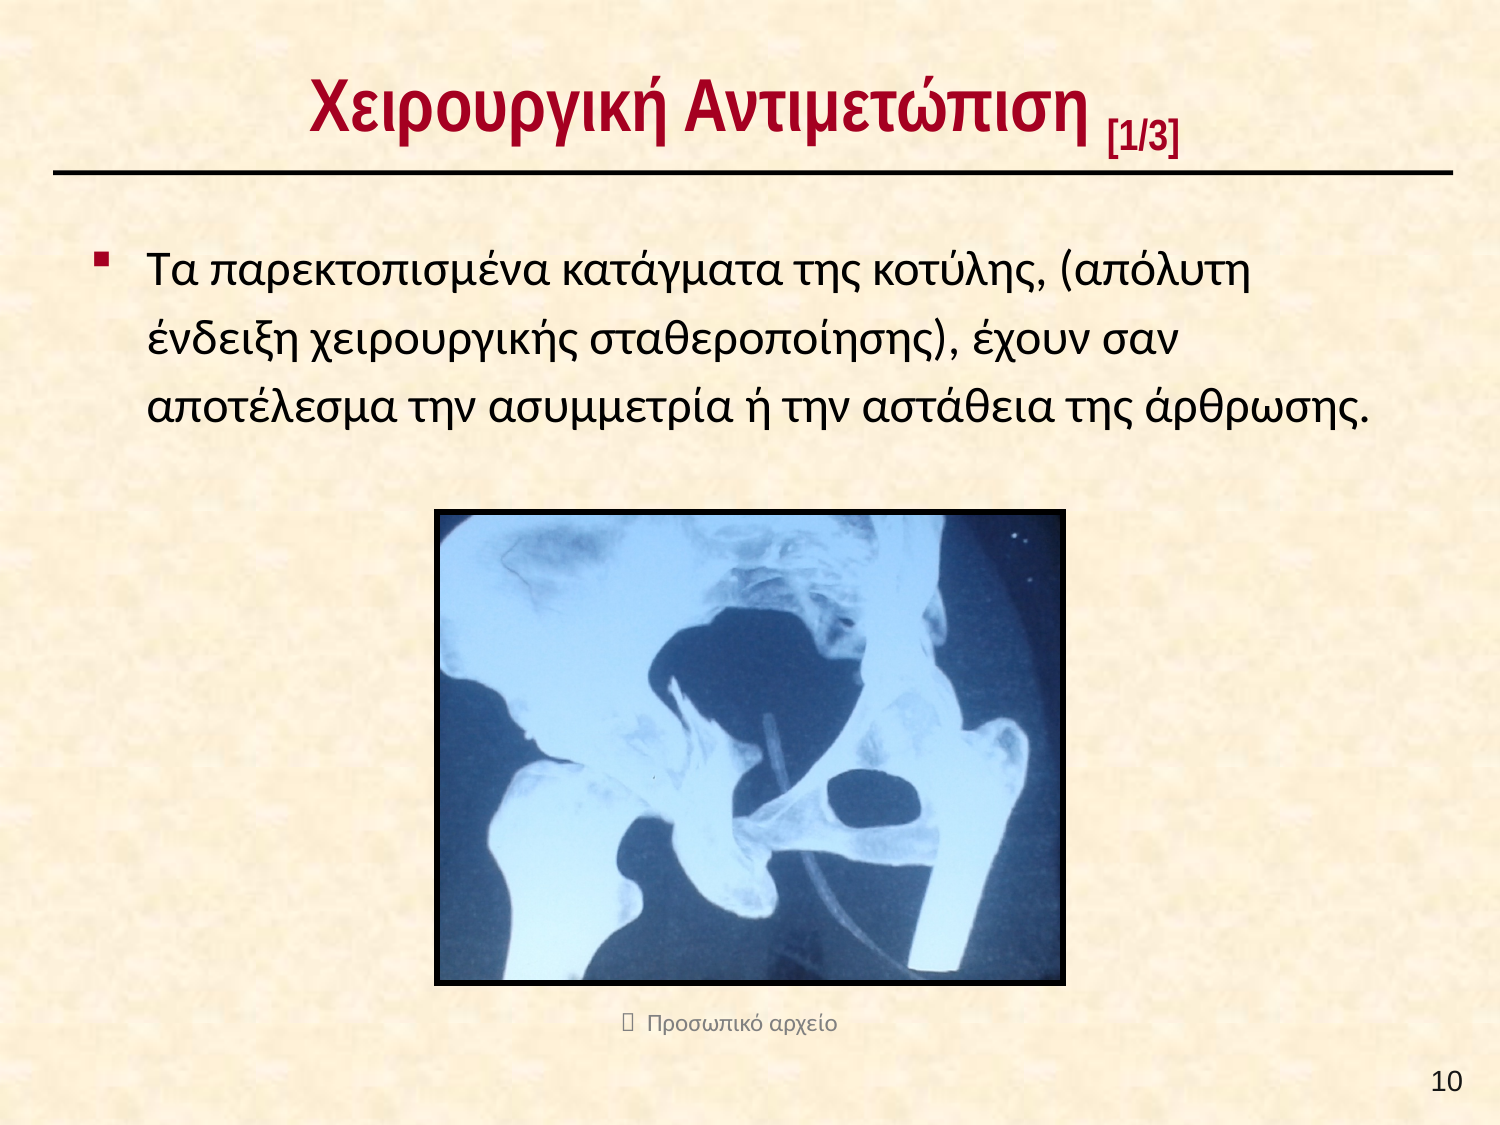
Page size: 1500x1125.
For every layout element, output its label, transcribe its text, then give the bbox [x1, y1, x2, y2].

slide_number 9 [1127, 1022, 1479, 1105]
text_box  Προσωπικό αρχείο [584, 999, 880, 1045]
picture [0, 0, 1500, 1125]
title Χειρουργική Αντιμετώπιση [1/3] [74, 30, 1426, 185]
list Τα παρεκτοπισμένα κατάγματα της κοτύλης, (απόλυτη ένδειξη χειρουργικής σταθεροποίησης), έχουν σαν αποτέλεσμα την ασυμμετρία ή την αστάθεια της άρθρωσης. [74, 219, 1426, 988]
